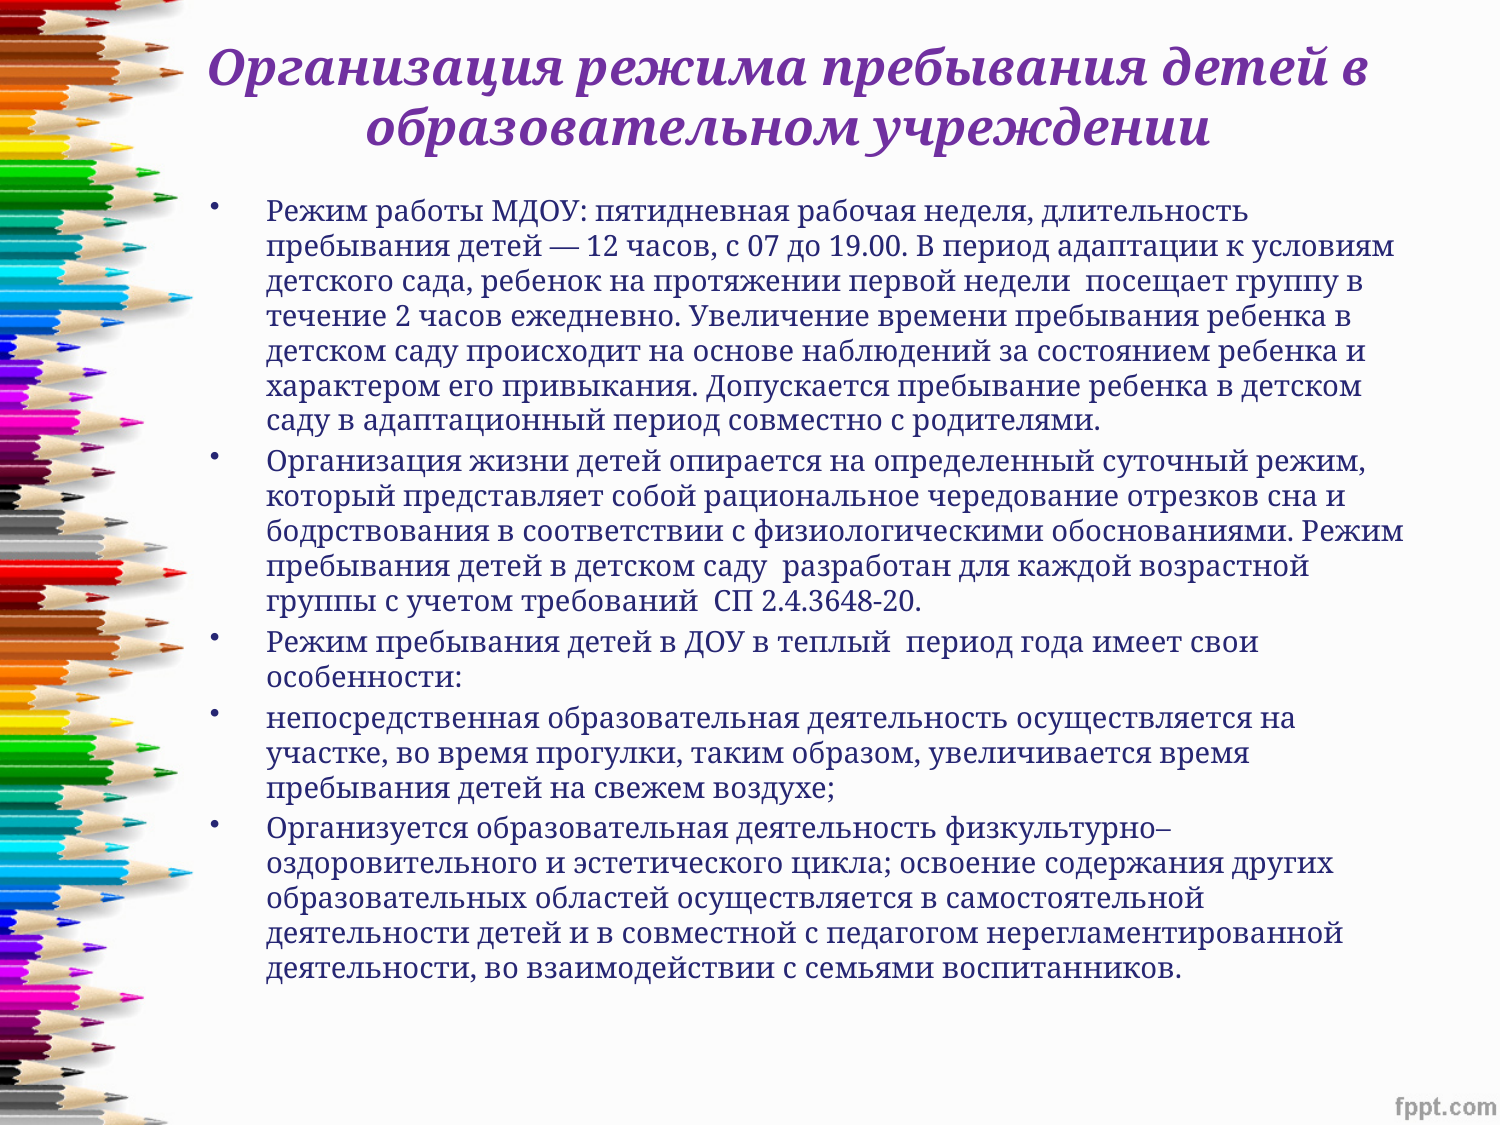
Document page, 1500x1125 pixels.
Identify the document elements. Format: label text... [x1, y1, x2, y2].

title Организация режима пребывания детей в образовательном учреждении [165, 42, 1412, 209]
list Режим работы МДОУ: пятидневная рабочая неделя, длительность пребывания детей — 12 часов, с 07 до 19.00. В период адаптации к условиям детского сада, ребенок на протяжении первой недели посещает группу в течение 2 часов ежедневно. Увеличение времени пребывания ребенка в детском саду происходит на основе наблюдений за состоянием ребенка и характером его привыкания. Допускается пребывание ребенка в детском саду в адаптационный период совместно с родителями. Организация жизни детей опирается на определенный суточный режим, который представляет собой рациональное чередование отрезков сна и бодрствования в соответствии с физиологическими обоснованиями. Режим пребывания детей в детском саду разработан для каждой возрастной группы с учетом требований СП 2.4.3648-20. Режим пребывания детей в ДОУ в теплый период года имеет свои особенности: непосредственная образовательная деятельность осуществляется на участке, во время прогулки, таким образом, увеличивается время пребывания детей на свежем воздухе; Организуется образовательная деятельность физкультурно–оздоровительного и эстетического цикла; освоение содержания других образовательных областей осуществляется в самостоятельной деятельности детей и в совместной с педагогом нерегламентированной деятельности, во взаимодействии с семьями воспитанников. Возрастные и иные категории детей МДОУ «Детский сад № 155». Всего в детском саду воспитывается 320 детей. Общее количество групп – 13. Из них – 2 группа раннего возраста, 11 групп – дошкольного возраста. По наполняемости группы соответствуют требованиям СанПиН и Типового положения. Все группы однородны по возрастному составу детей. [194, 184, 1425, 1035]
picture [0, 0, 1500, 1125]
